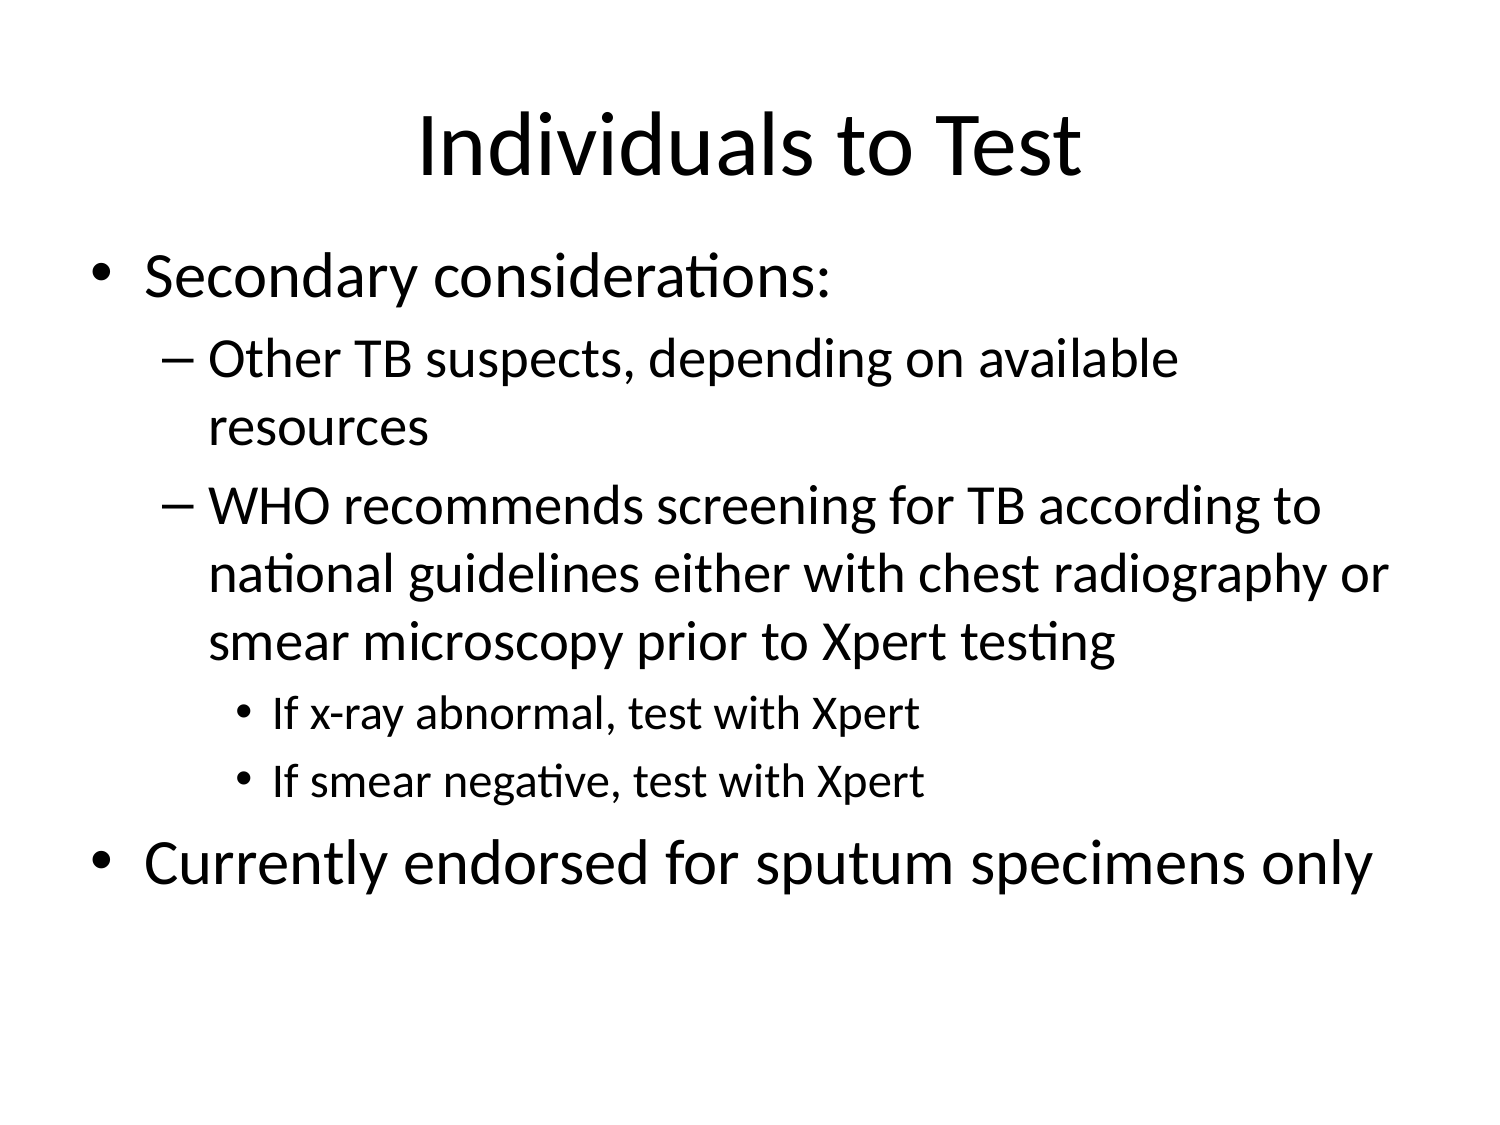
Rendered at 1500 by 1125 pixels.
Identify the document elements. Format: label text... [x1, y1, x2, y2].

title Individuals to Test [75, 45, 1425, 224]
list Secondary considerations: Other TB suspects, depending on available resources WHO recommends screening for TB according to national guidelines either with chest radiography or smear microscopy prior to Xpert testing If x-ray abnormal, test with Xpert If smear negative, test with Xpert Currently endorsed for sputum specimens only [75, 224, 1425, 968]
